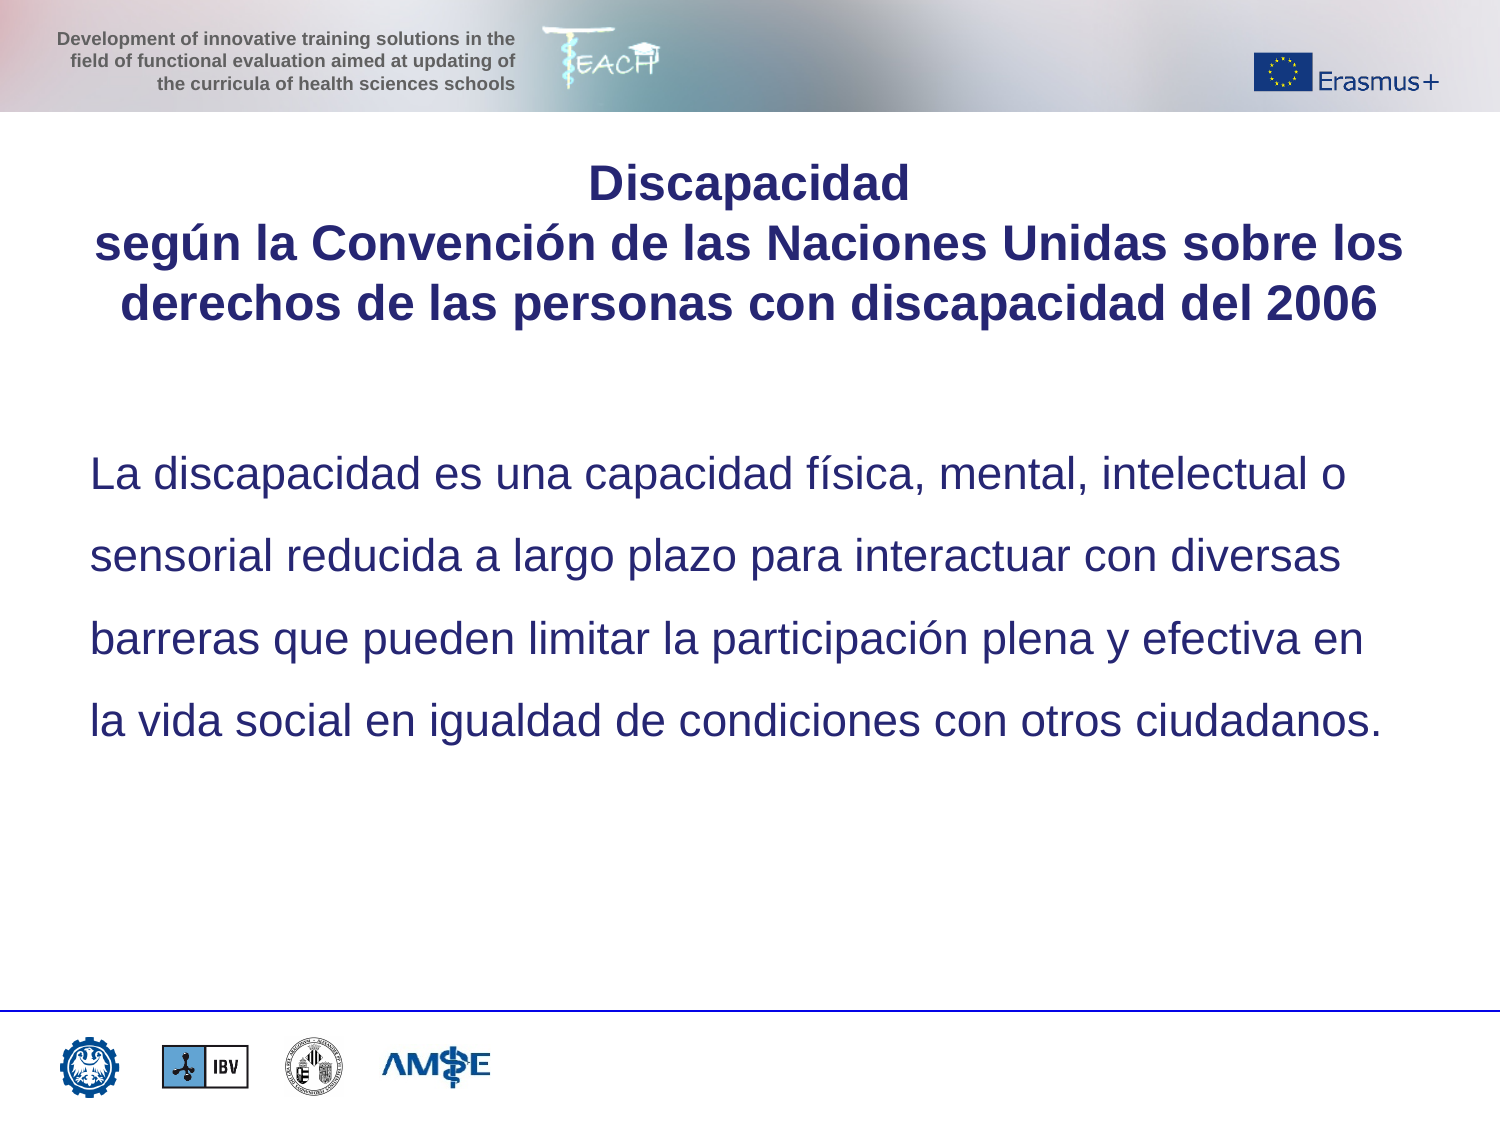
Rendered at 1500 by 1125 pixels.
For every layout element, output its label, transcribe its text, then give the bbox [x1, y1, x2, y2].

picture [161, 1044, 249, 1089]
picture [0, 1, 1500, 112]
text_box La discapacidad es una capacidad física, mental, intelectual o sensorial reducida a largo plazo para interactuar con diversas barreras que pueden limitar la participación plena y efectiva en la vida social en igualdad de condiciones con otros ciudadanos. [75, 408, 1425, 882]
picture [284, 1036, 344, 1097]
picture [53, 1035, 126, 1099]
picture [379, 1044, 491, 1089]
text_box Discapacidad según la Convención de las Naciones Unidas sobre los derechos de las personas con discapacidad del 2006 [60, 142, 1440, 344]
